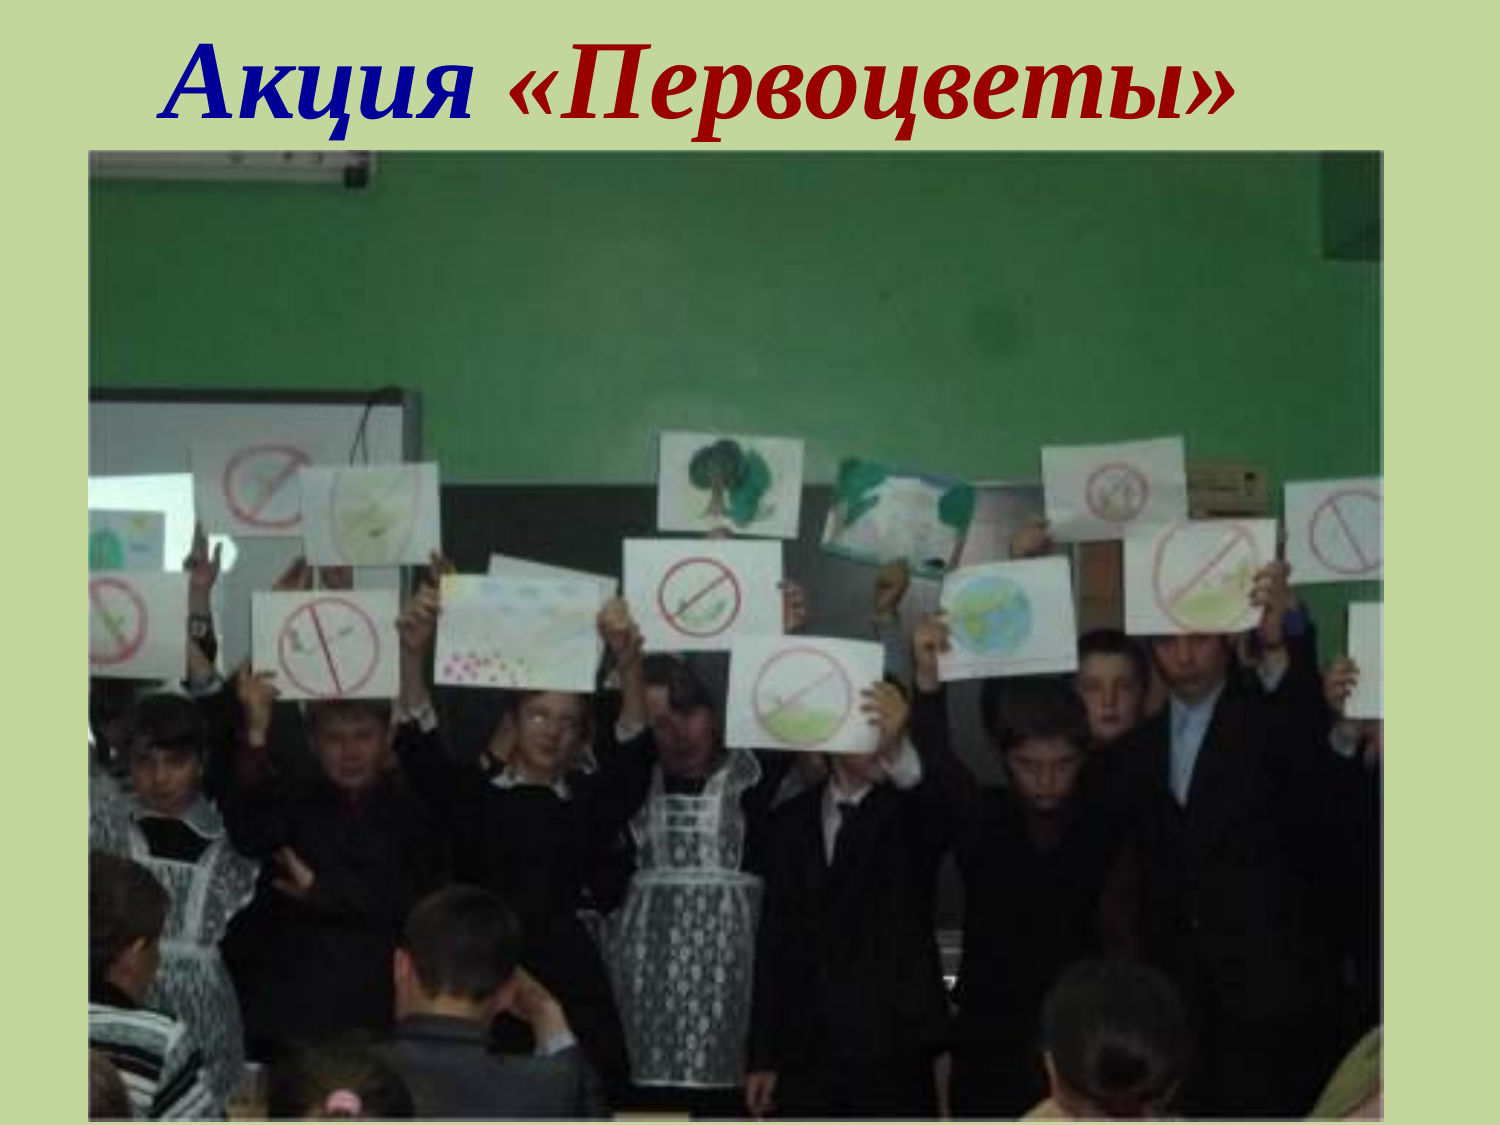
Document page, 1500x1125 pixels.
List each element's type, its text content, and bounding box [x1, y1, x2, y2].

text_box Акция «Первоцветы» [147, 0, 1483, 149]
picture [88, 150, 1384, 1122]
